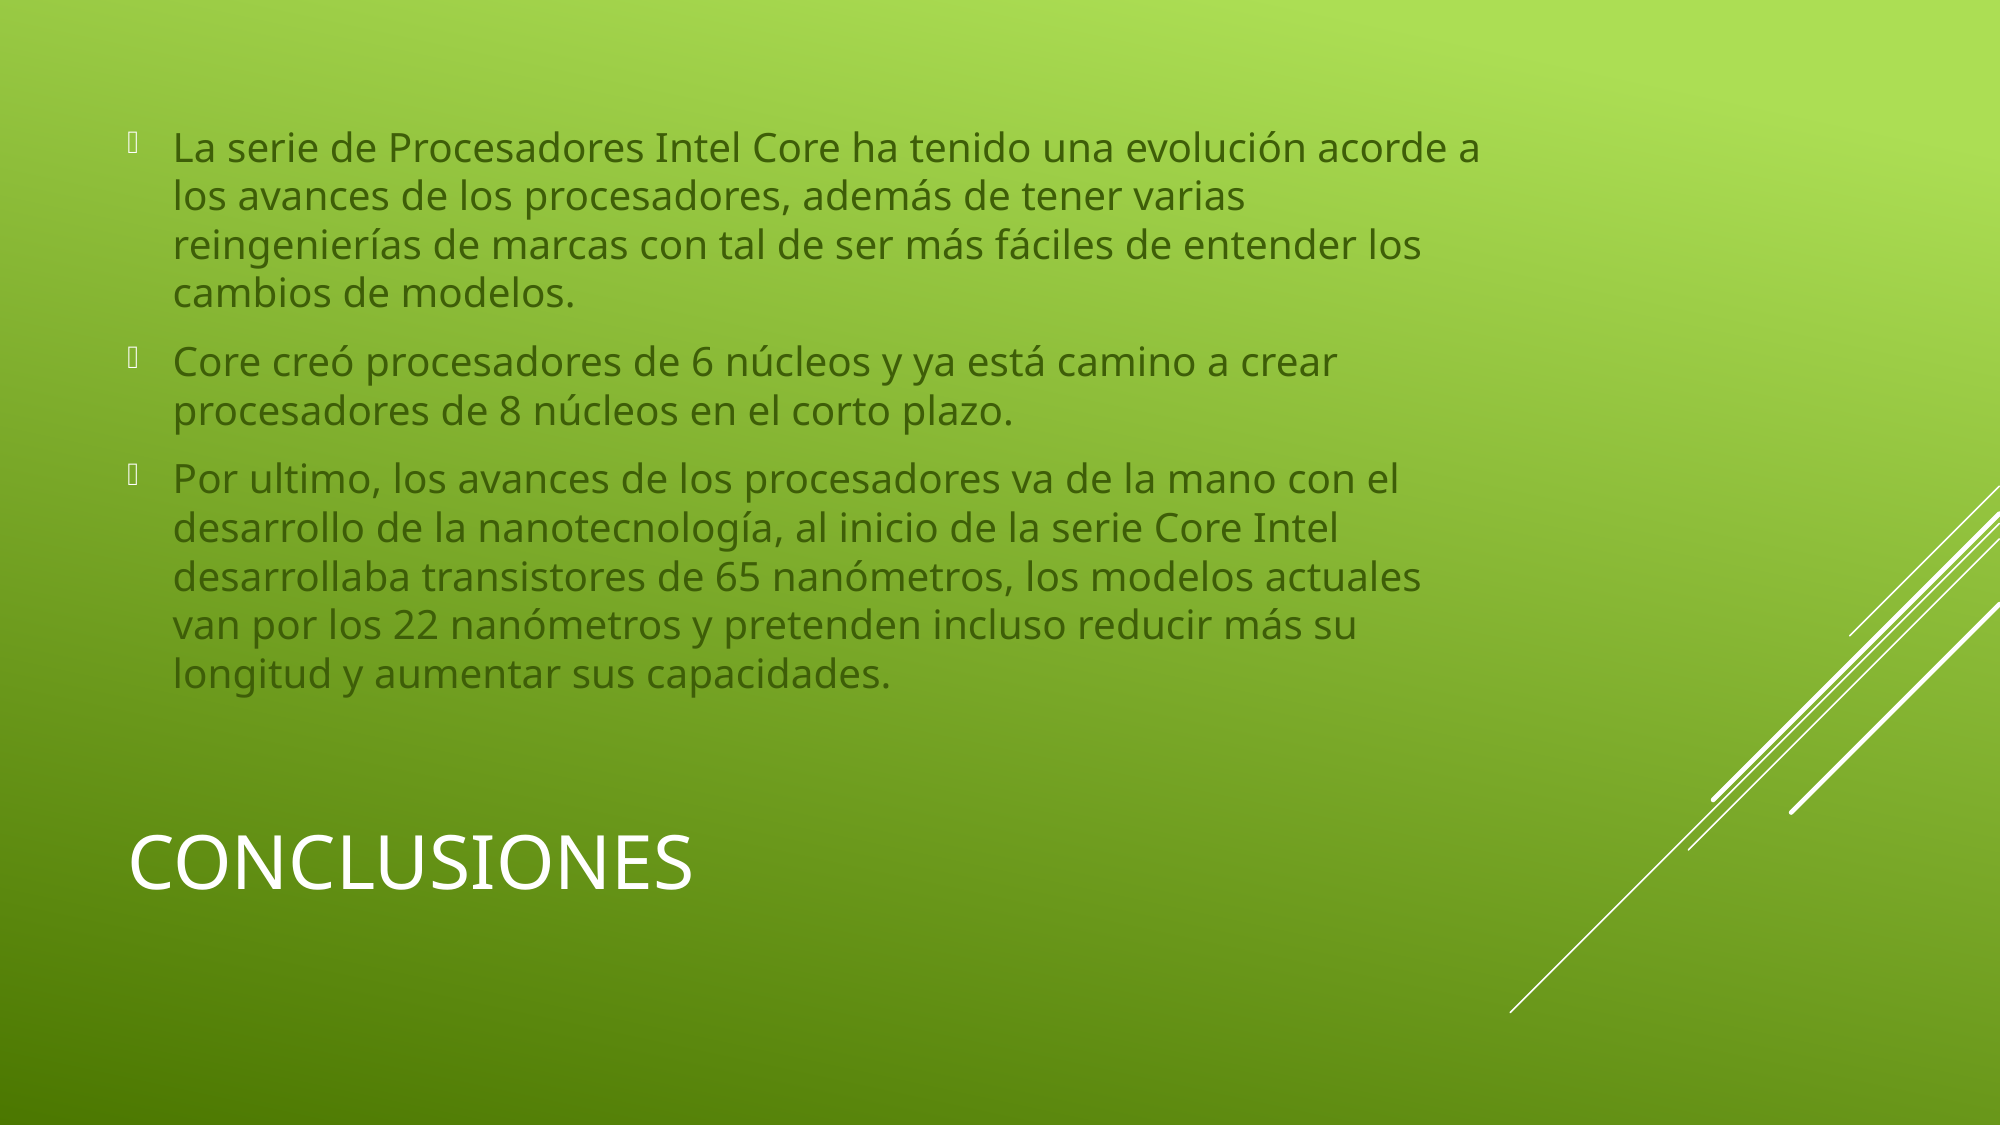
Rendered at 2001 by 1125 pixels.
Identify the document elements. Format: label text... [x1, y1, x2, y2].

title Conclusiones [112, 736, 1513, 984]
list La serie de Procesadores Intel Core ha tenido una evolución acorde a los avances de los procesadores, además de tener varias reingenierías de marcas con tal de ser más fáciles de entender los cambios de modelos. Core creó procesadores de 6 núcleos y ya está camino a crear procesadores de 8 núcleos en el corto plazo. Por ultimo, los avances de los procesadores va de la mano con el desarrollo de la nanotecnología, al inicio de la serie Core Intel desarrollaba transistores de 65 nanómetros, los modelos actuales van por los 22 nanómetros y pretenden incluso reducir más su longitud y aumentar sus capacidades. [112, 112, 1513, 706]
